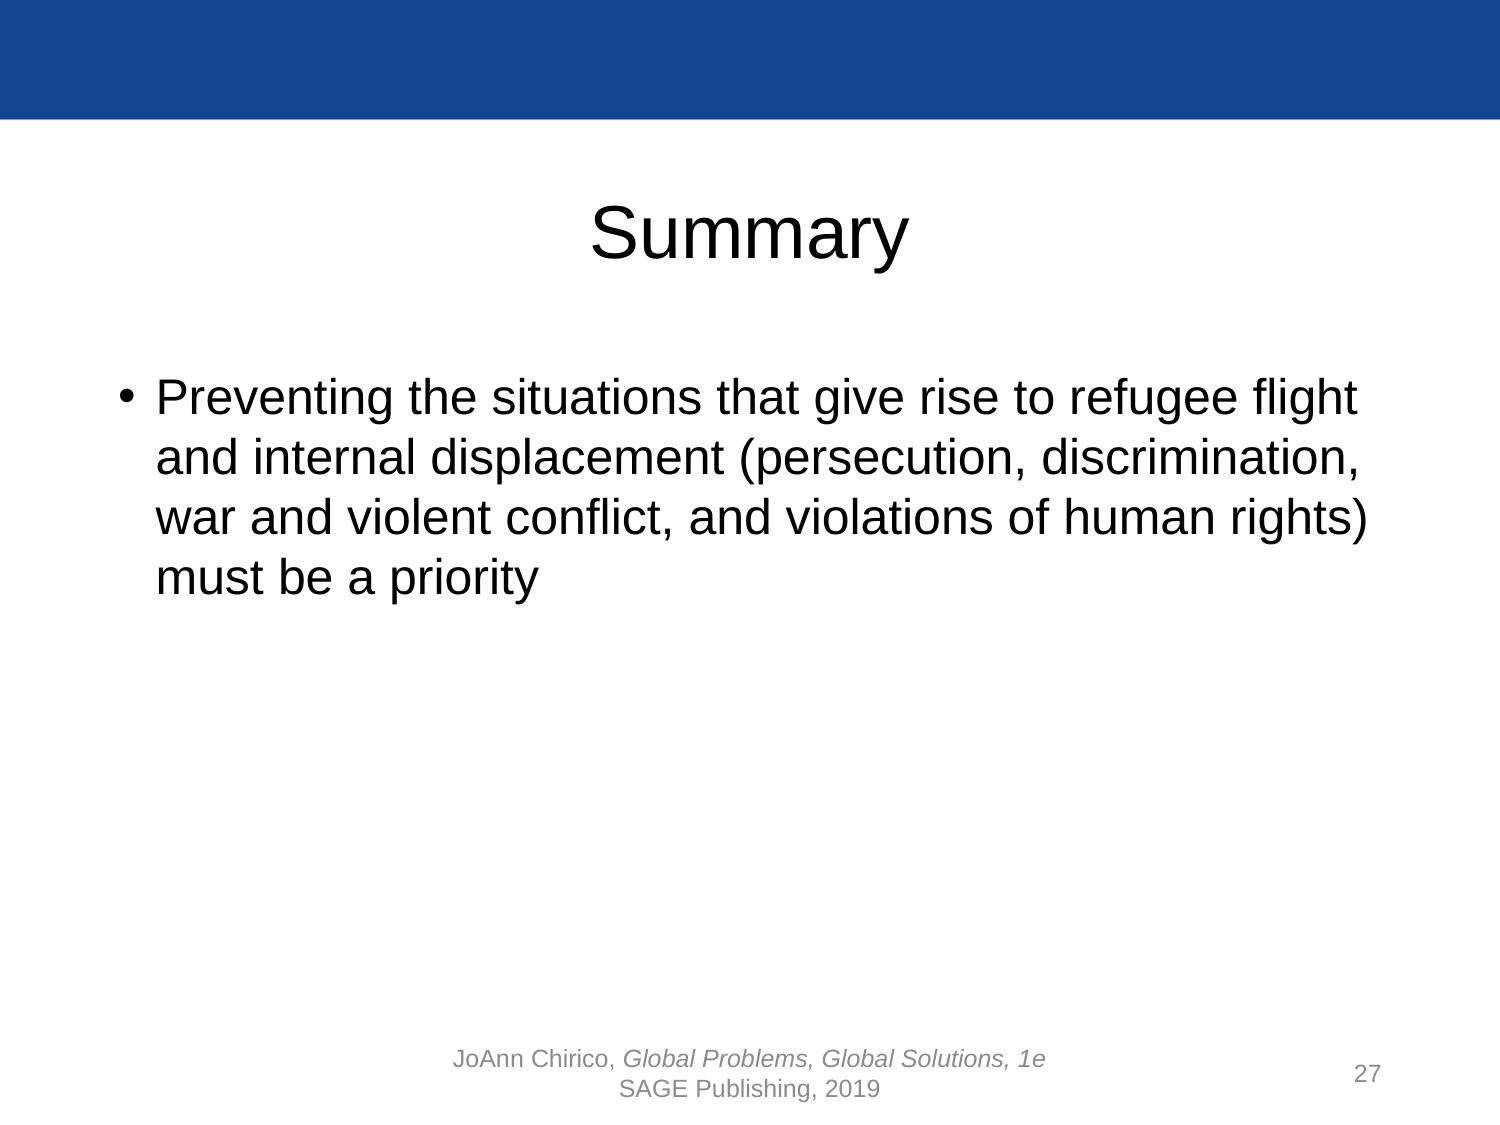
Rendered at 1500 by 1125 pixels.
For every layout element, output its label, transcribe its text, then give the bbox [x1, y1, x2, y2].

footer JoAnn Chirico, Global Problems, Global Solutions, 1e SAGE Publishing, 2019 [324, 1042, 1175, 1103]
title Summary [103, 125, 1397, 343]
picture [0, 0, 1500, 1125]
slide_number 27 [1175, 1042, 1397, 1103]
list Preventing the situations that give rise to refugee flight and internal displacement (persecution, discrimination, war and violent conflict, and violations of human rights) must be a priority [103, 357, 1397, 1039]
